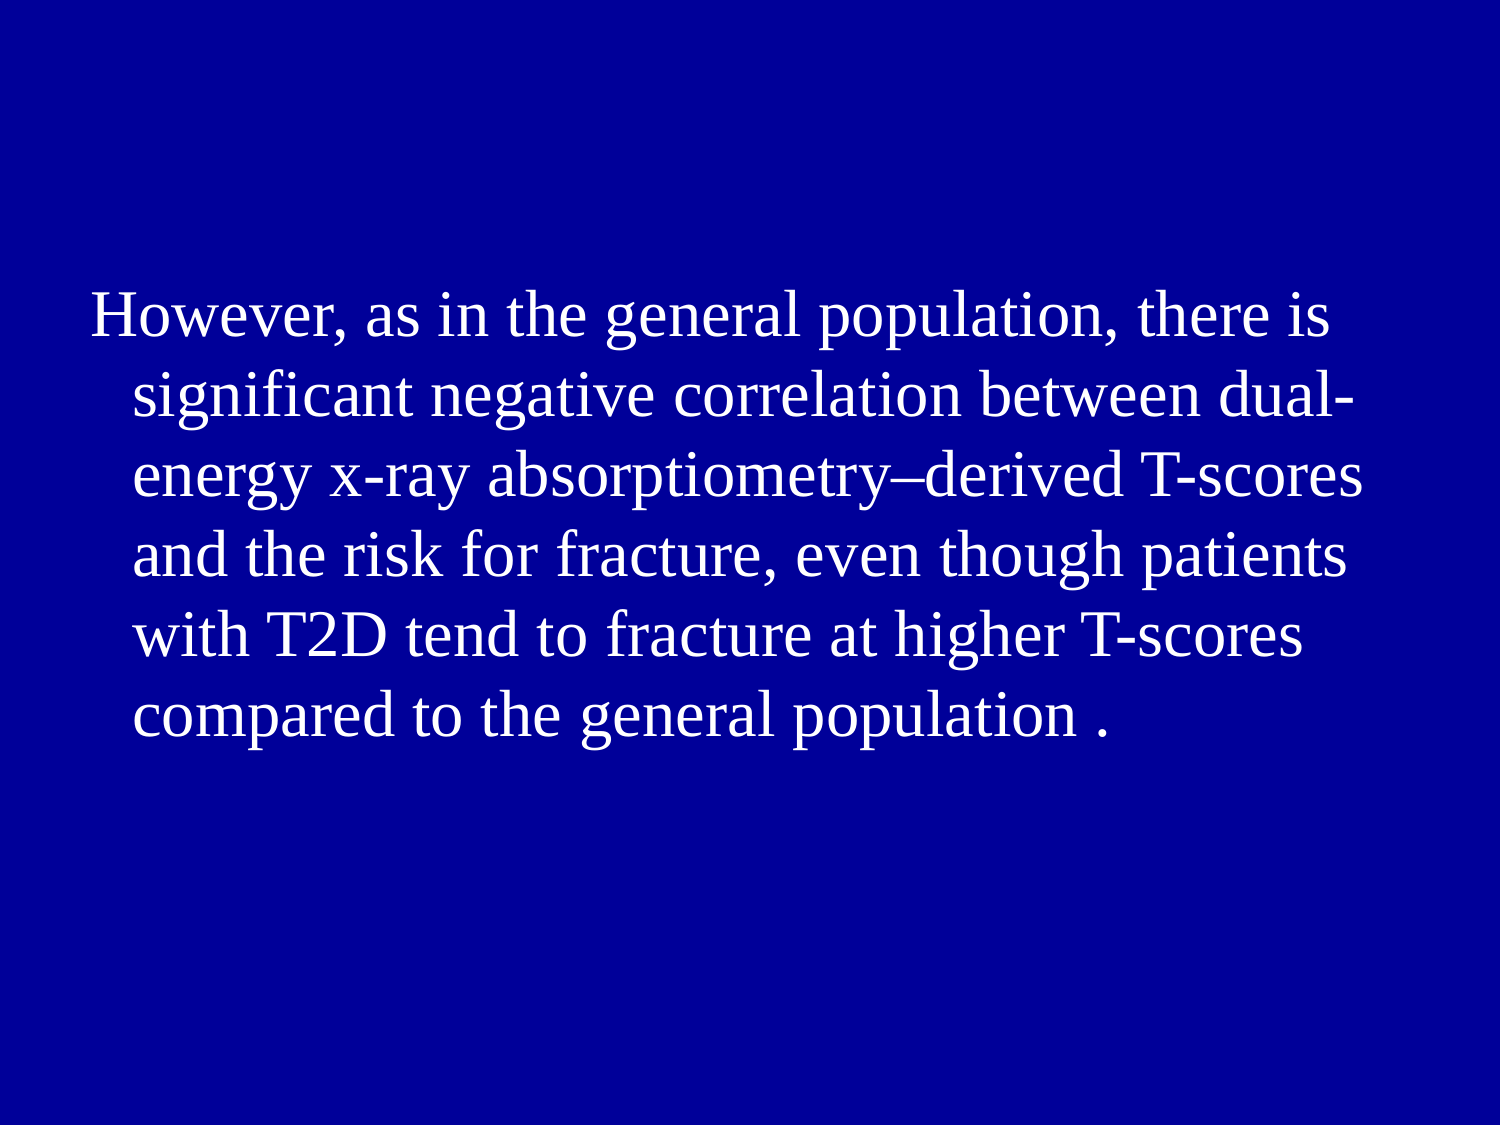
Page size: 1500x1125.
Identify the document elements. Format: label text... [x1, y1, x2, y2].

list However, as in the general population, there is significant negative correlation between dual-energy x-ray absorptiometry–derived T-scores and the risk for fracture, even though patients with T2D tend to fracture at higher T-scores compared to the general population . [75, 262, 1425, 1005]
